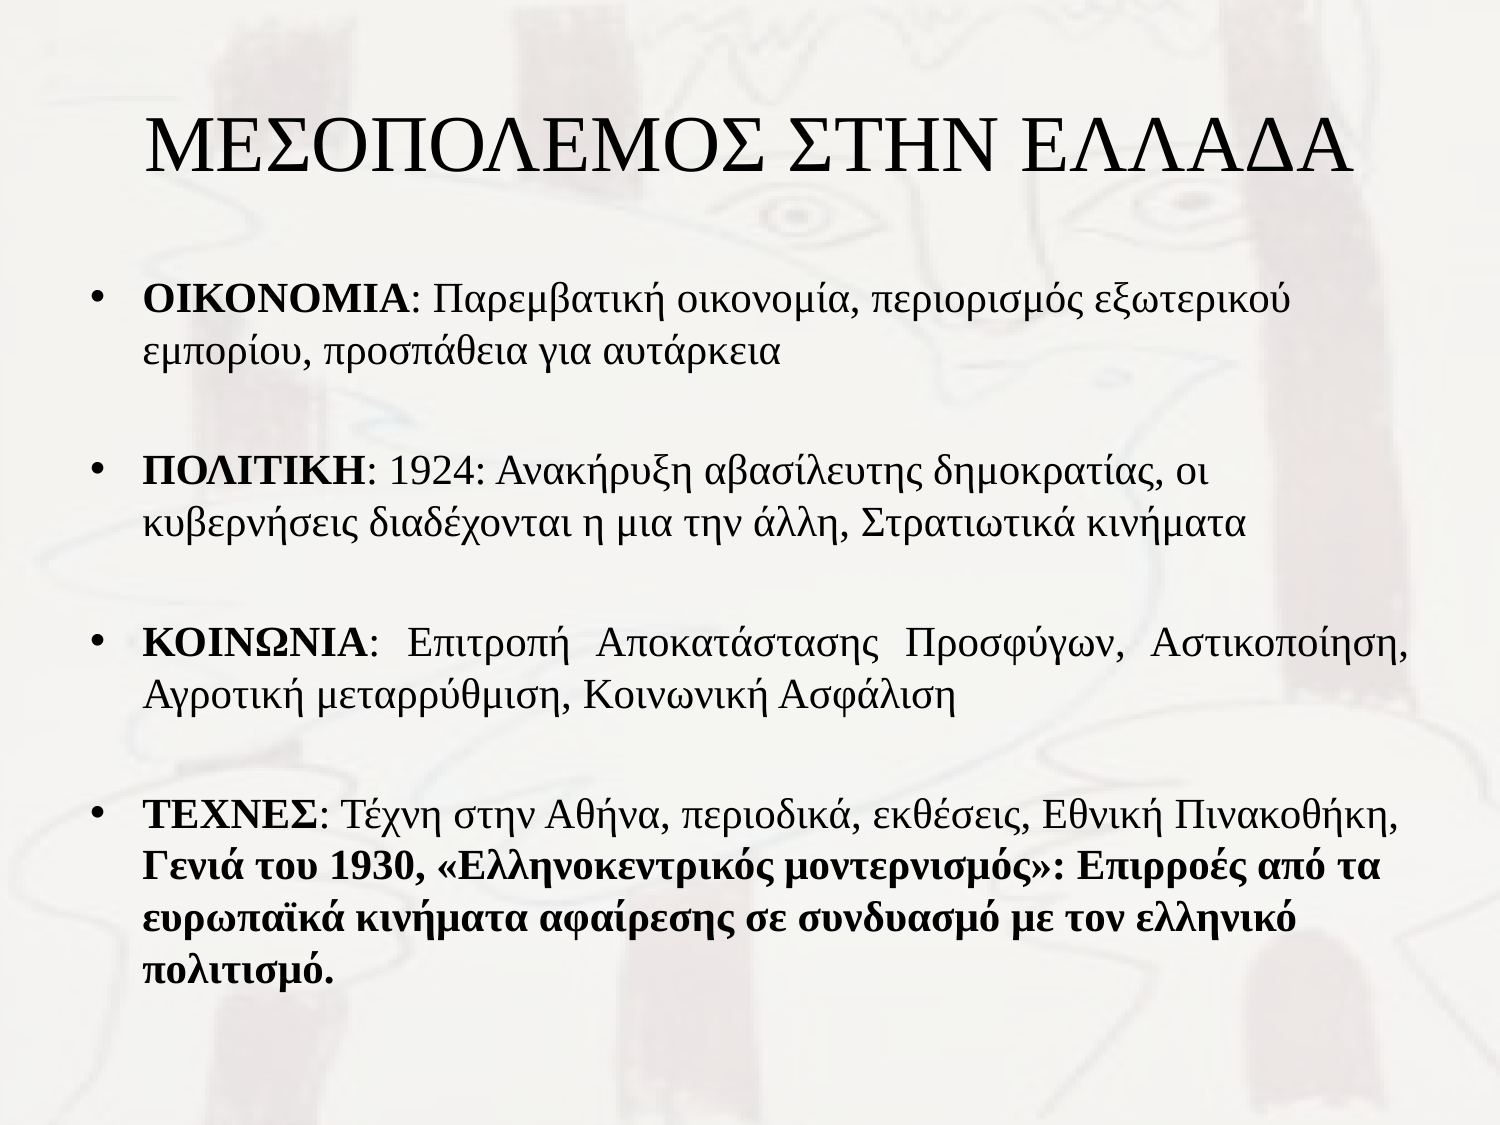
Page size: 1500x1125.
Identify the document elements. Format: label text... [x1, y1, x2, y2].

list ΟΙΚΟΝΟΜΙΑ: Παρεμβατική οικονομία, περιορισμός εξωτερικού εμπορίου, προσπάθεια για αυτάρκεια ΠΟΛΙΤΙΚΗ: 1924: Ανακήρυξη αβασίλευτης δημοκρατίας, οι κυβερνήσεις διαδέχονται η μια την άλλη, Στρατιωτικά κινήματα ΚΟΙΝΩΝΙΑ: Επιτροπή Αποκατάστασης Προσφύγων, Αστικοποίηση, Αγροτική μεταρρύθμιση, Κοινωνική Ασφάλιση ΤΕΧΝΕΣ: Τέχνη στην Αθήνα, περιοδικά, εκθέσεις, Εθνική Πινακοθήκη, Γενιά του 1930, «Ελληνοκεντρικός μοντερνισμός»: Επιρροές από τα ευρωπαϊκά κινήματα αφαίρεσης σε συνδυασμό με τον ελληνικό πολιτισμό. [75, 262, 1425, 1005]
title ΜΕΣΟΠΟΛΕΜΟΣ ΣΤΗΝ ΕΛΛΑΔΑ [75, 45, 1425, 233]
